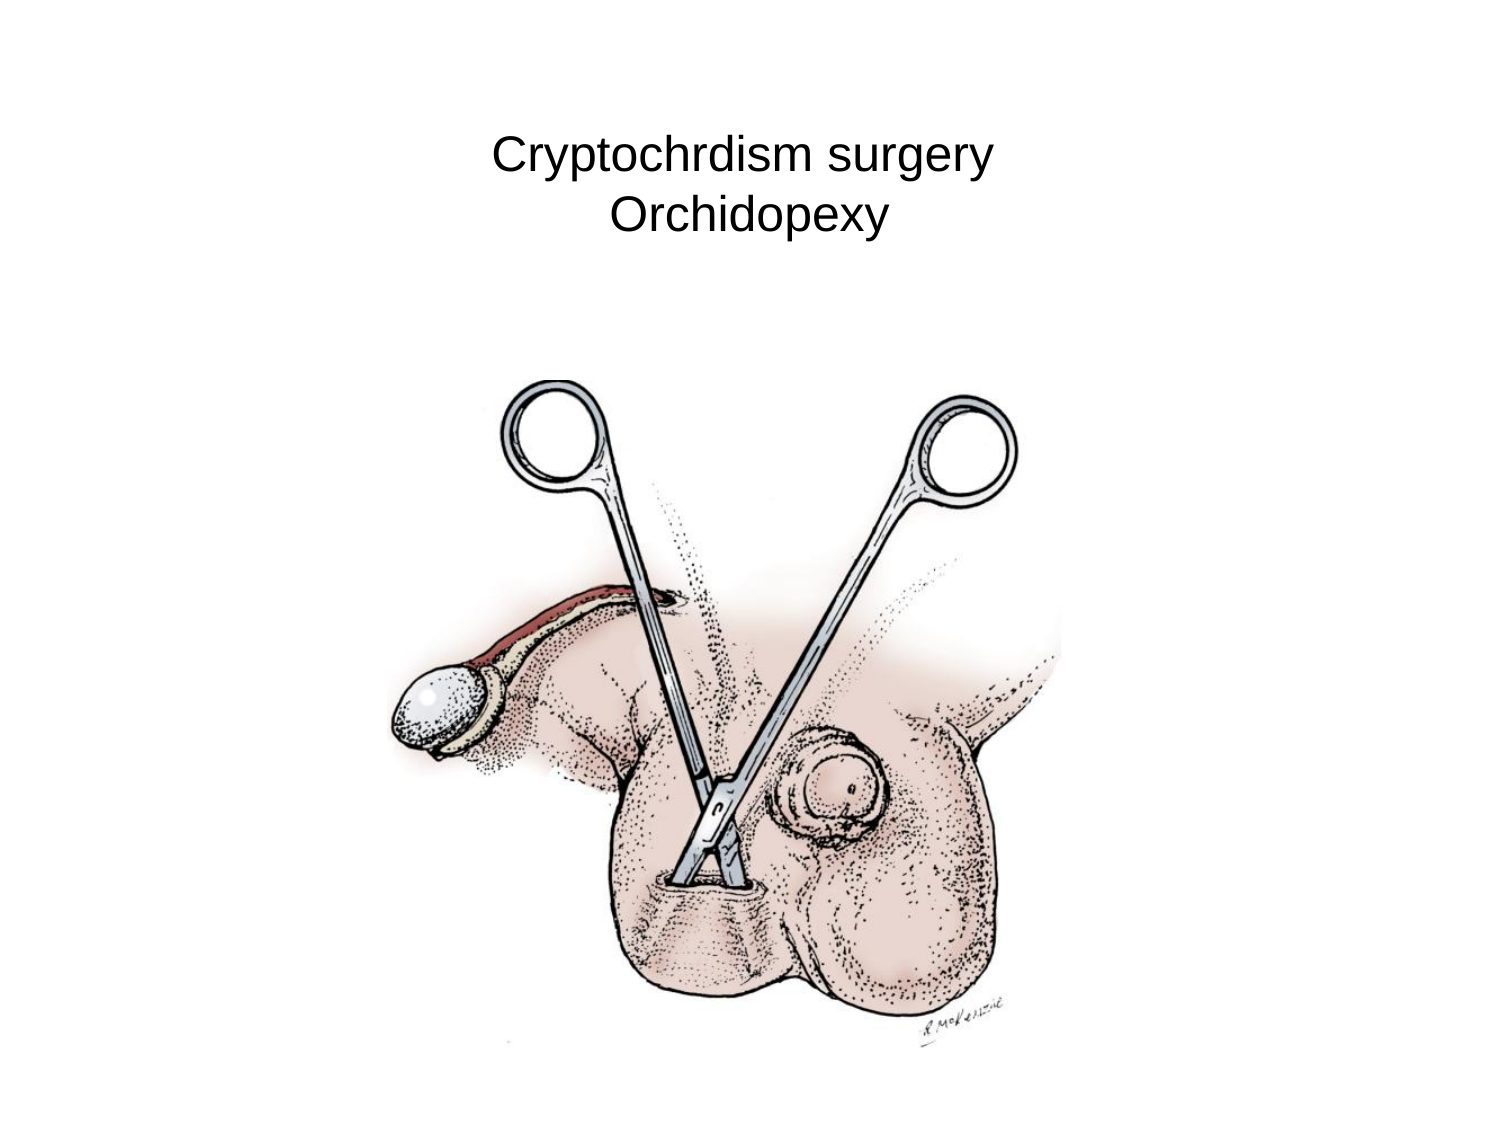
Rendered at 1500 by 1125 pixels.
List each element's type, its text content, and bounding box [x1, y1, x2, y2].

text_box Cryptochrdism surgery Orchidopexy [206, 114, 1293, 249]
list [386, 380, 1068, 1053]
